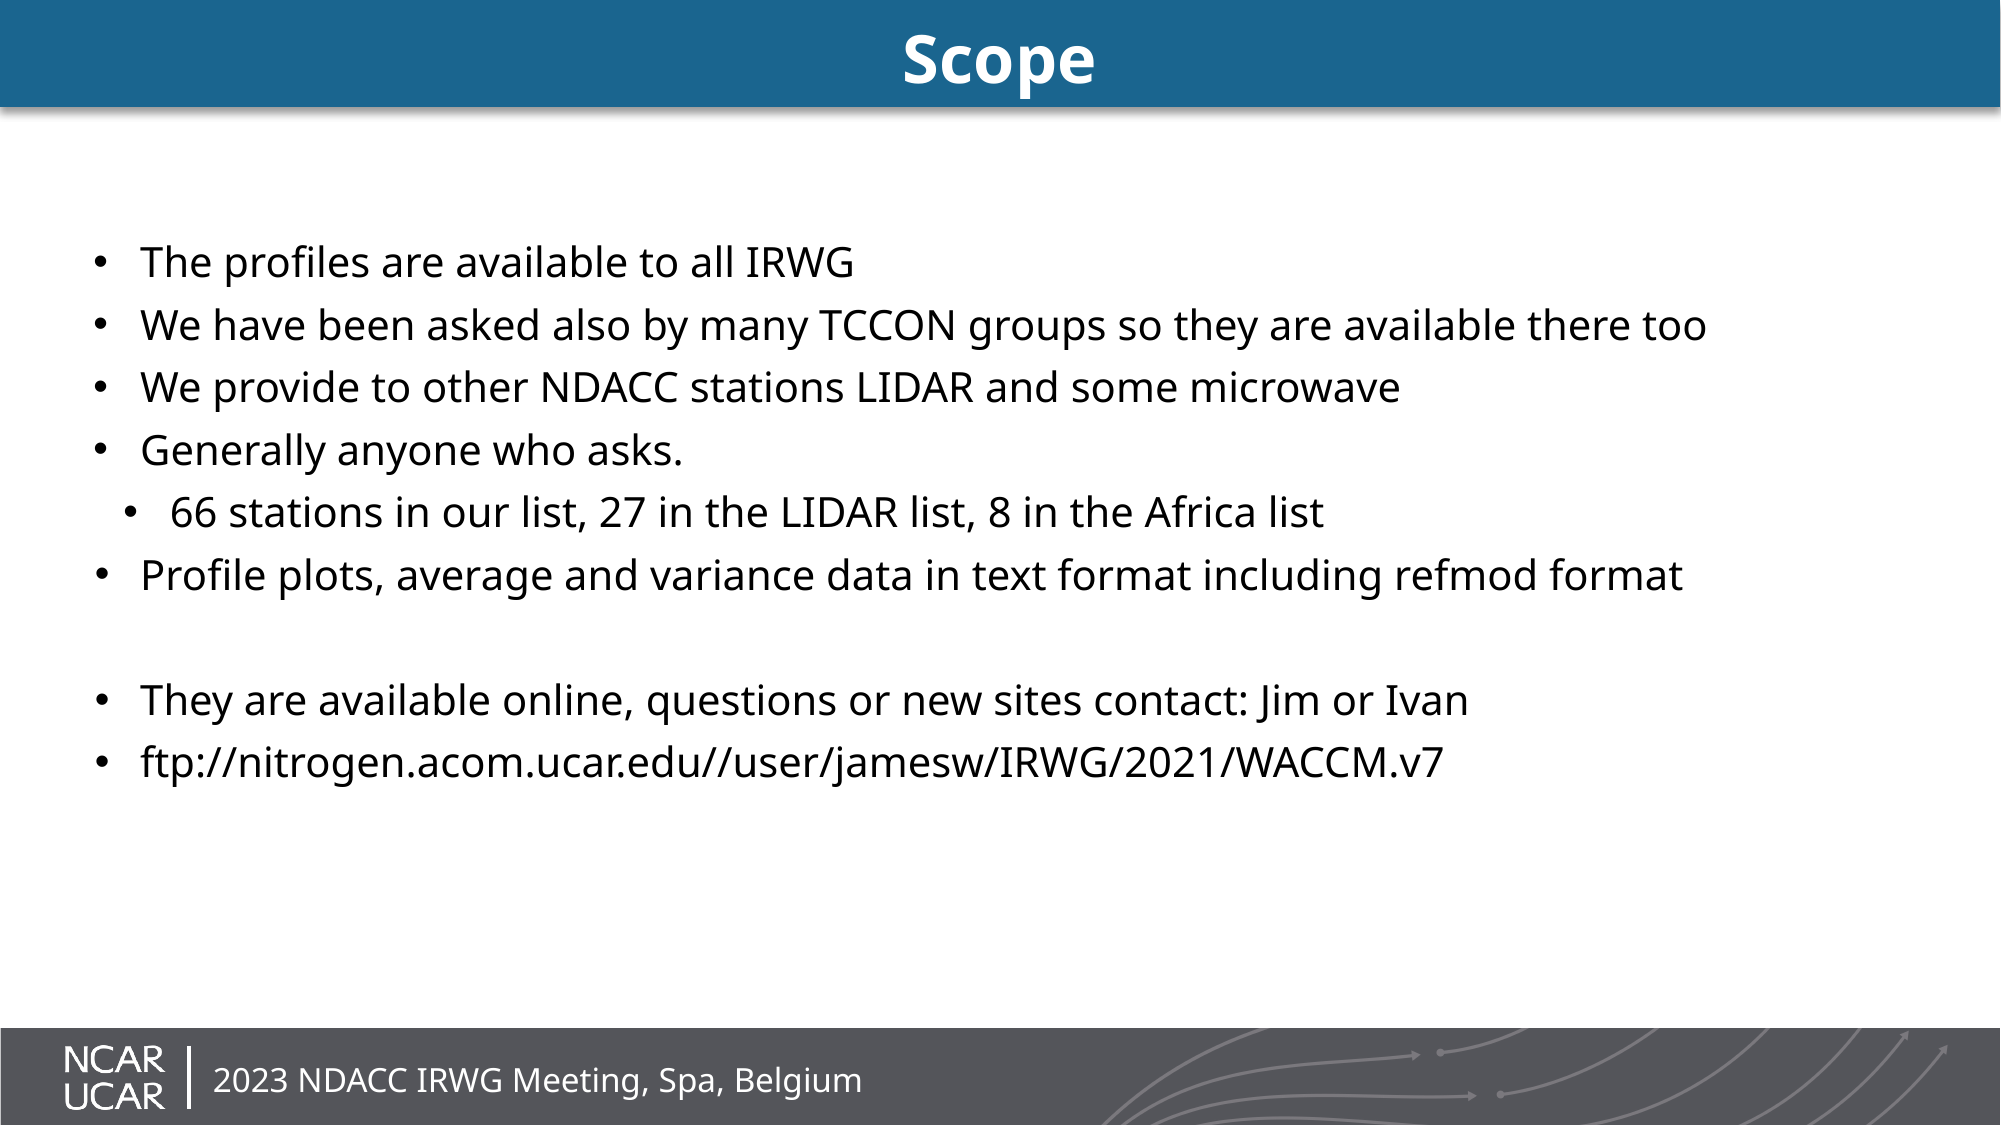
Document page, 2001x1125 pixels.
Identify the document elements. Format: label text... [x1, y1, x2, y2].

title Scope [324, 25, 1675, 88]
text_box 2023 NDACC IRWG Meeting, Spa, Belgium [198, 1047, 988, 1111]
picture [0, 1028, 2000, 1125]
text_box The profiles are available to all IRWG We have been asked also by many TCCON groups so they are available there too We provide to other NDACC stations LIDAR and some microwave Generally anyone who asks. 66 stations in our list, 27 in the LIDAR list, 8 in the Africa list Profile plots, average and variance data in text format including refmod format They are available online, questions or new sites contact: Jim or Ivan ftp://nitrogen.acom.ucar.edu//user/jamesw/IRWG/2021/WACCM.v7 [78, 166, 1956, 857]
